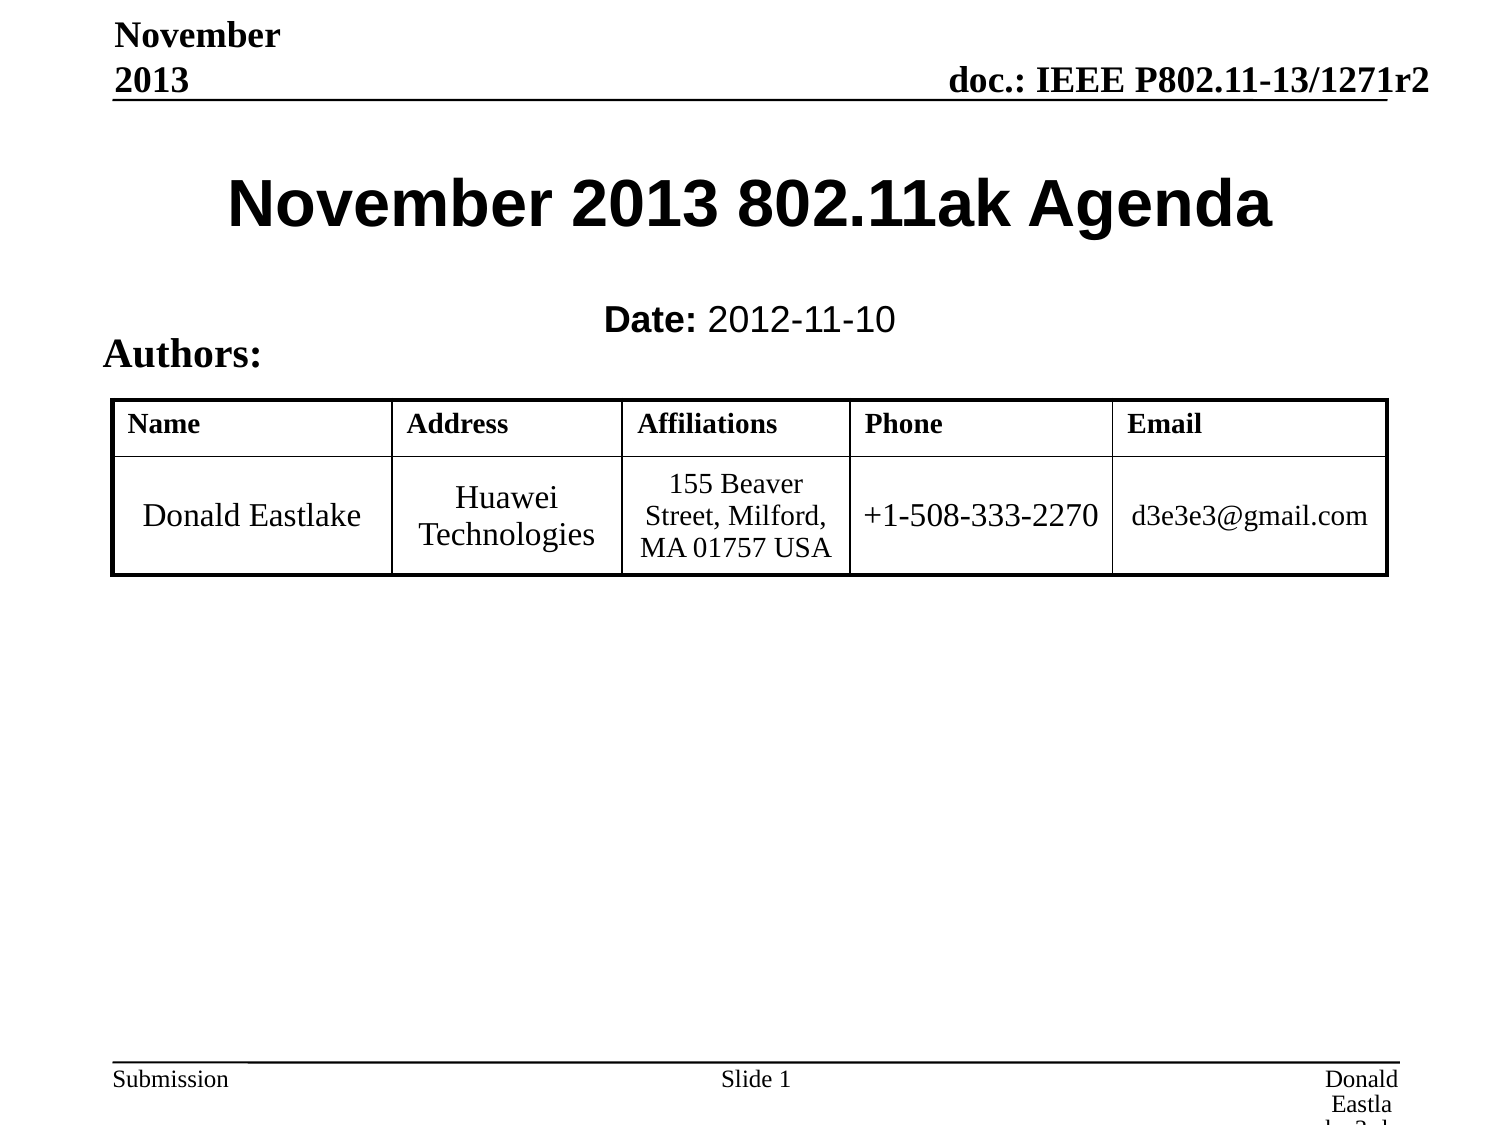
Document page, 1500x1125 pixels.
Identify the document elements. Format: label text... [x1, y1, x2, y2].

table_cell +1-508-333-2270 [851, 457, 1112, 573]
table_cell Huawei Technologies [393, 457, 621, 573]
table_header Email [1113, 402, 1385, 456]
table_cell 155 Beaver Street, Milford, MA 01757 USA [623, 457, 849, 573]
table_header Address [393, 402, 621, 456]
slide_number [114, 54, 290, 100]
table_cell d3e3e3@gmail.com [1113, 457, 1385, 573]
table_header Phone [851, 402, 1112, 456]
table_header Name [115, 402, 391, 456]
slide_number Slide 1 [712, 1062, 800, 1093]
table_cell Donald Eastlake [115, 457, 391, 573]
text_box Authors: [87, 318, 325, 381]
table_header Affiliations [623, 402, 849, 456]
footer Donald Eastlake 3rd, Huawei Technologies [1325, 1062, 1402, 1093]
list Date: 2012-11-10 [112, 287, 1388, 398]
title November 2013 802.11ak Agenda [112, 112, 1388, 287]
